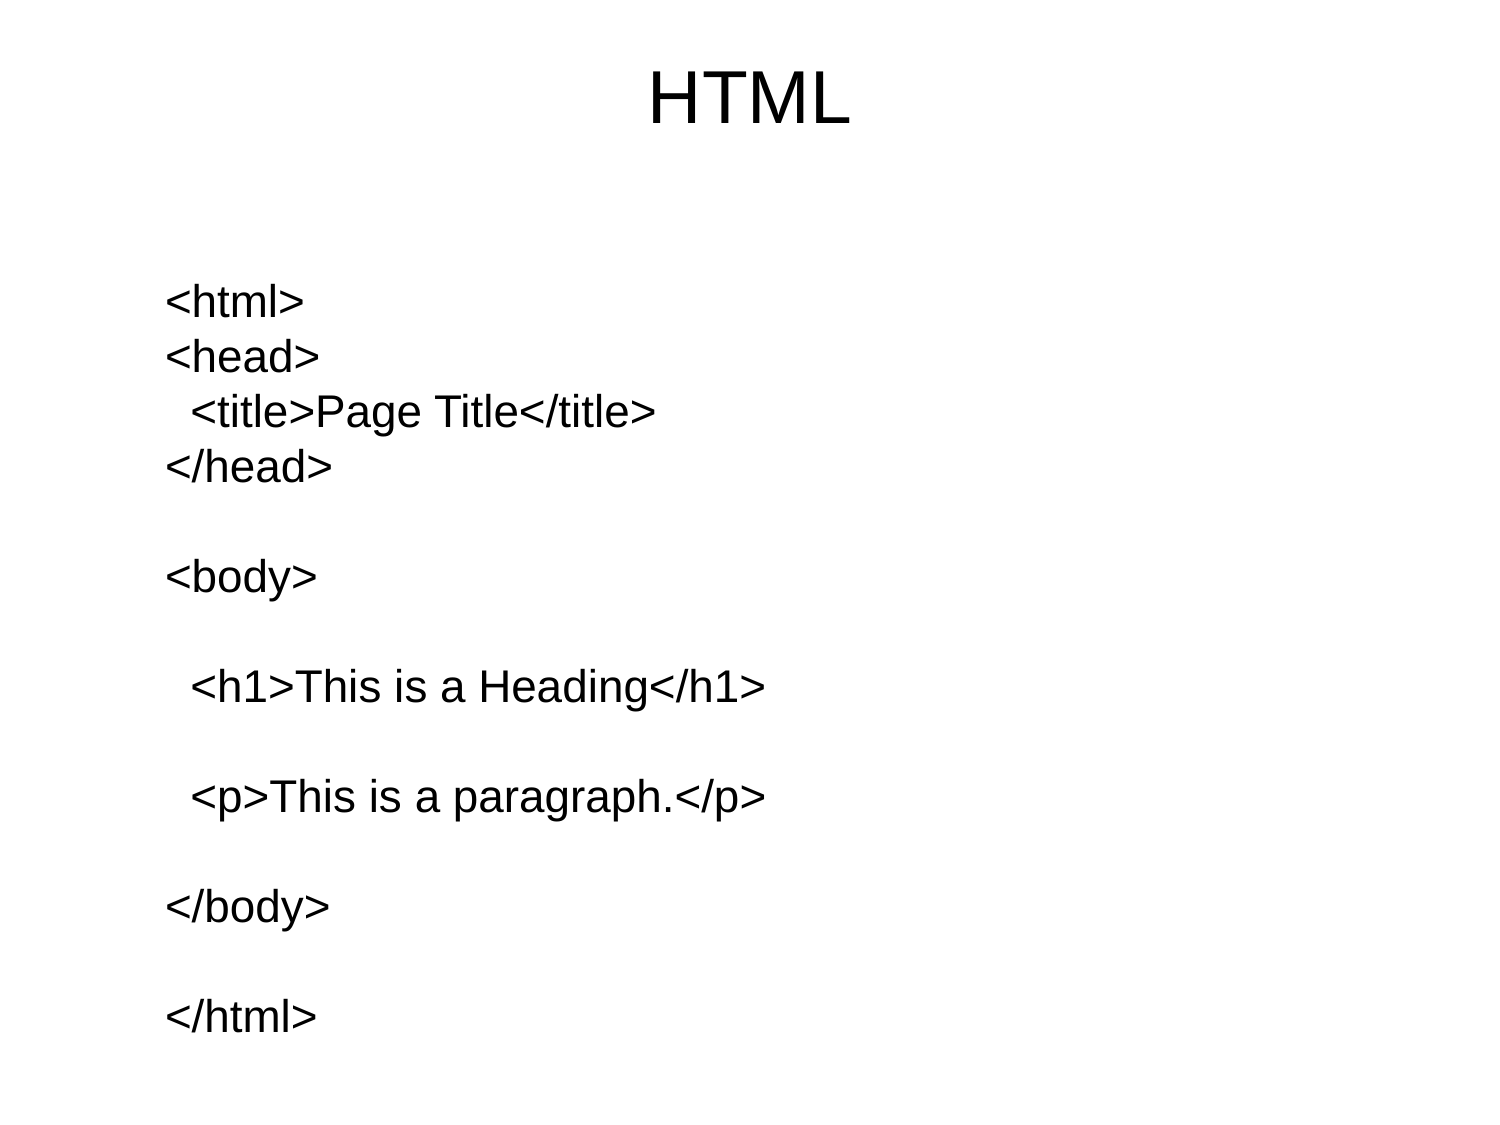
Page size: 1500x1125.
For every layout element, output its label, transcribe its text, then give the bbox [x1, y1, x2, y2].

list <html> <head> <title>Page Title</title> </head> <body> <h1>This is a Heading</h1> <p>This is a paragraph.</p> </body> </html> [149, 263, 1429, 1020]
title HTML [0, 0, 1500, 188]
